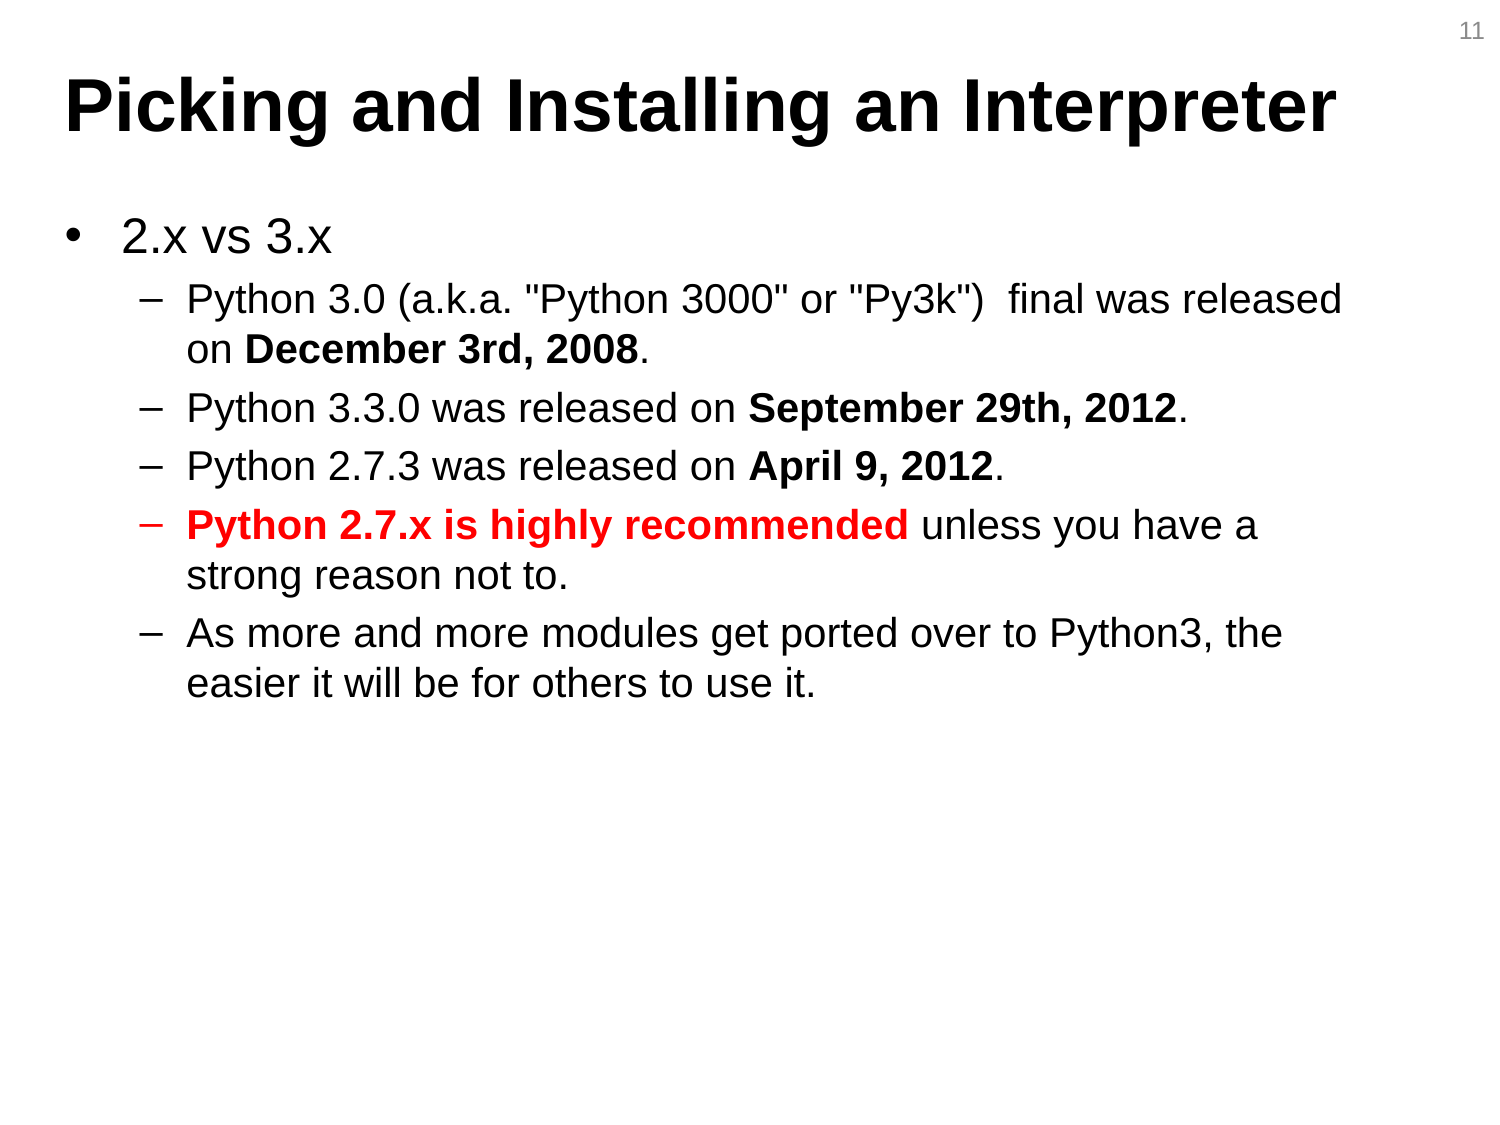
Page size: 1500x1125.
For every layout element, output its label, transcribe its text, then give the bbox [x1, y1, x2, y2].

slide_number 11 [1149, 0, 1500, 60]
list 2.x vs 3.x Python 3.0 (a.k.a. "Python 3000" or "Py3k") final was released on December 3rd, 2008. Python 3.3.0 was released on September 29th, 2012. Python 2.7.3 was released on April 9, 2012. Python 2.7.x is highly recommended unless you have a strong reason not to. As more and more modules get ported over to Python3, the easier it will be for others to use it. [49, 196, 1400, 939]
title Picking and Installing an Interpreter [49, 7, 1400, 195]
